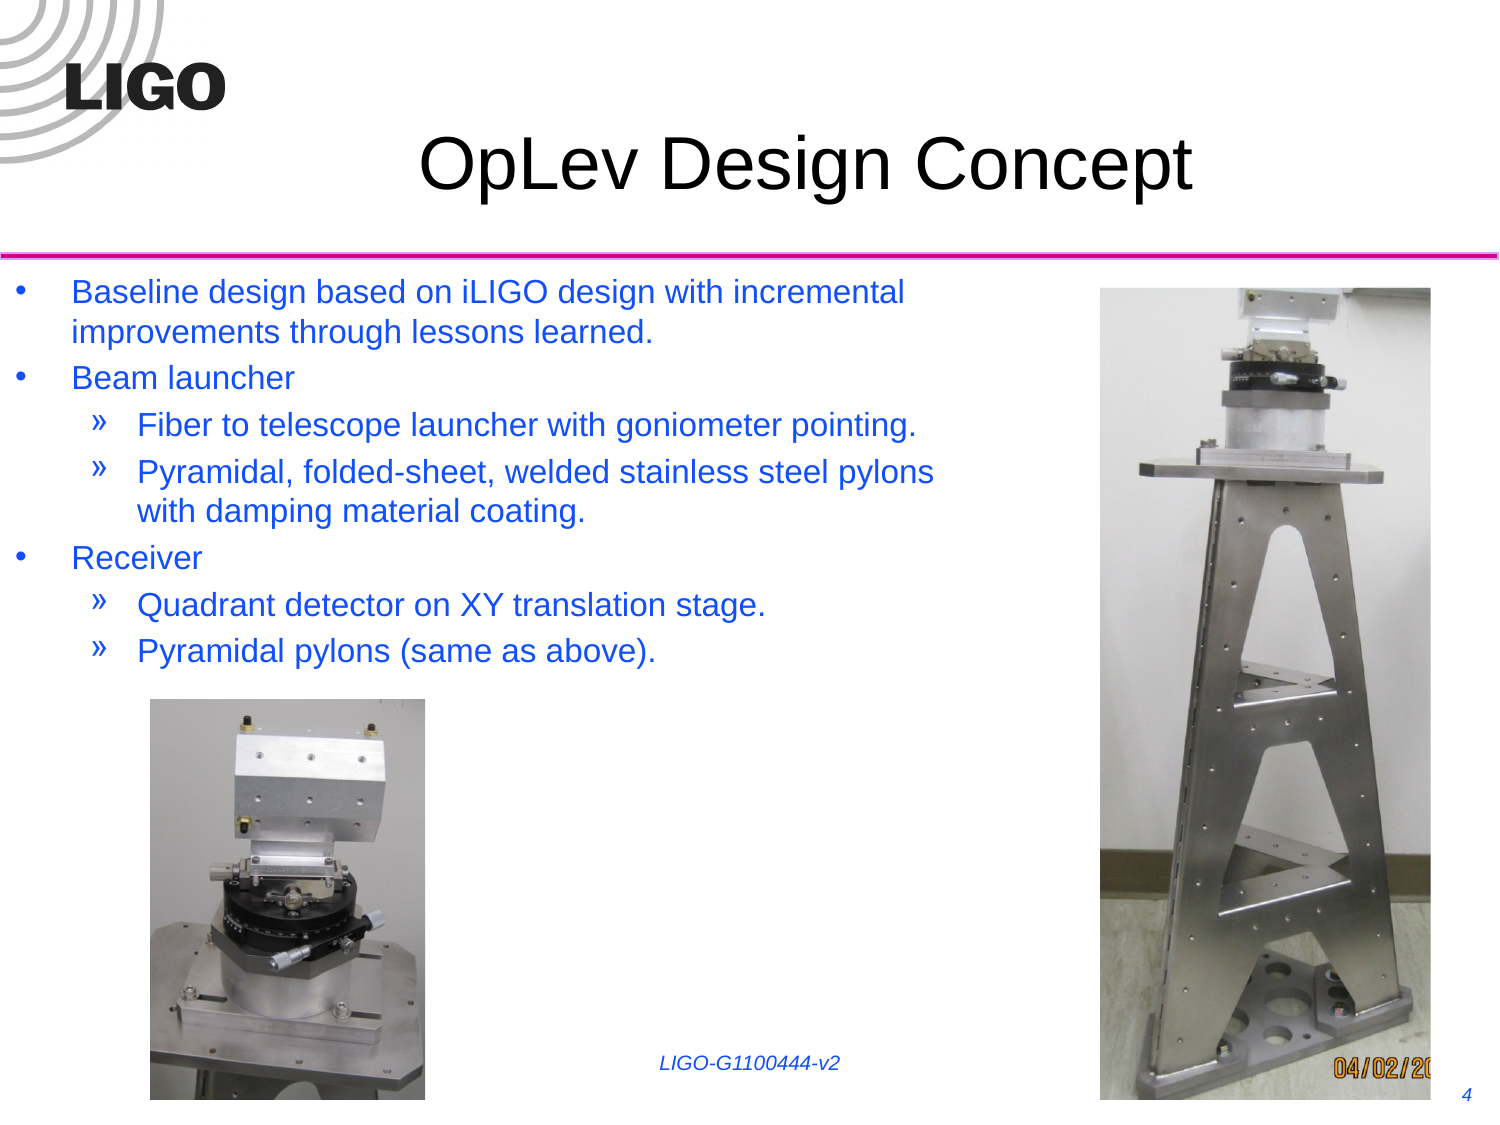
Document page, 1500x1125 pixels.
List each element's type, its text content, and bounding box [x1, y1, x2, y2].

picture [858, 289, 1500, 1100]
picture [87, 699, 488, 1100]
picture [0, 0, 225, 164]
list Baseline design based on iLIGO design with incremental improvements through lessons learned. Beam launcher Fiber to telescope launcher with goniometer pointing. Pyramidal, folded-sheet, welded stainless steel pylons with damping material coating. Receiver Quadrant detector on XY translation stage. Pyramidal pylons (same as above). [0, 262, 988, 713]
slide_number 4 [1174, 1037, 1488, 1113]
footer LIGO-G1100444-v2 [512, 1024, 988, 1101]
title OpLev Design Concept [212, 24, 1401, 213]
